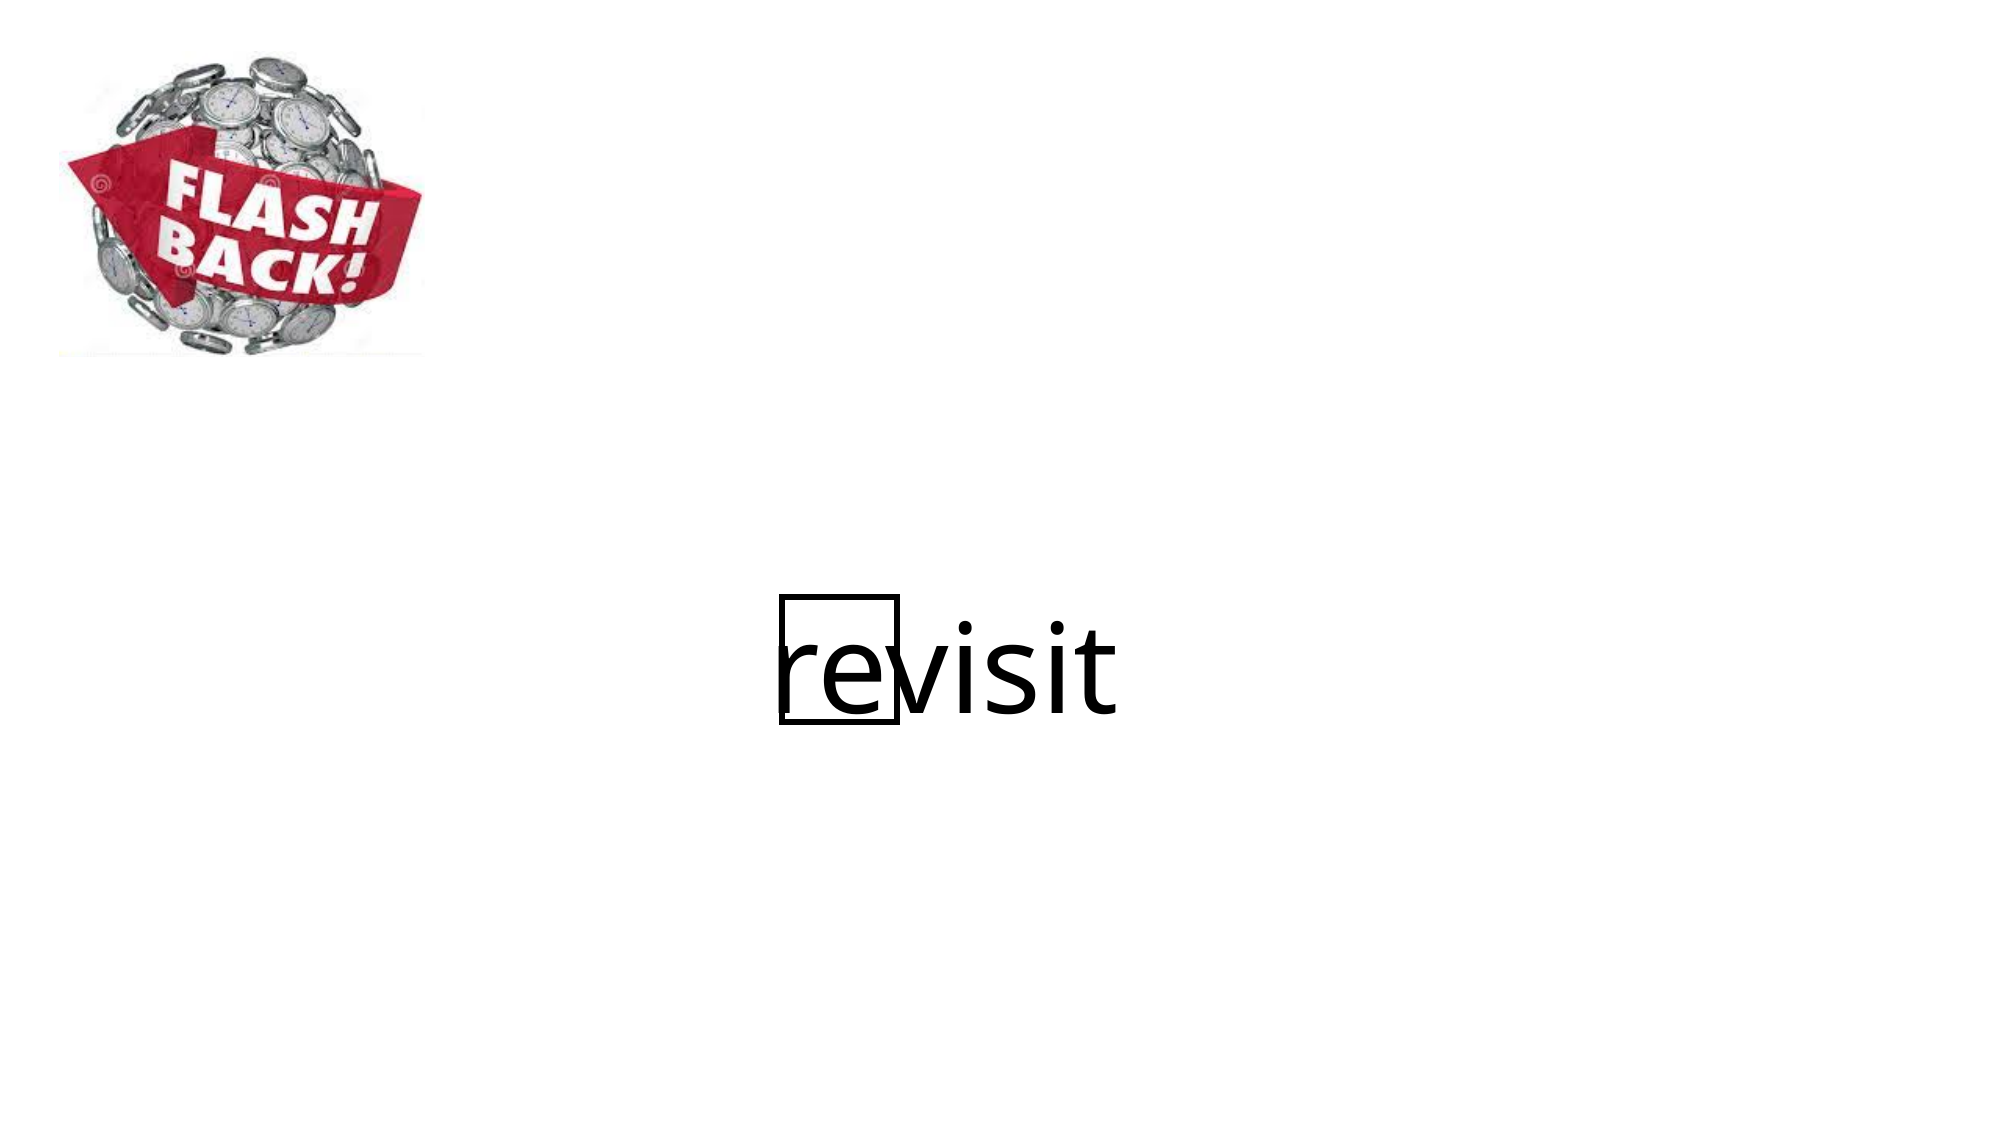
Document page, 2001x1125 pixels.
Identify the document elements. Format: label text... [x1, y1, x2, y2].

text_box [781, 596, 898, 723]
title revisit n [136, 505, 1862, 749]
picture [59, 51, 425, 357]
